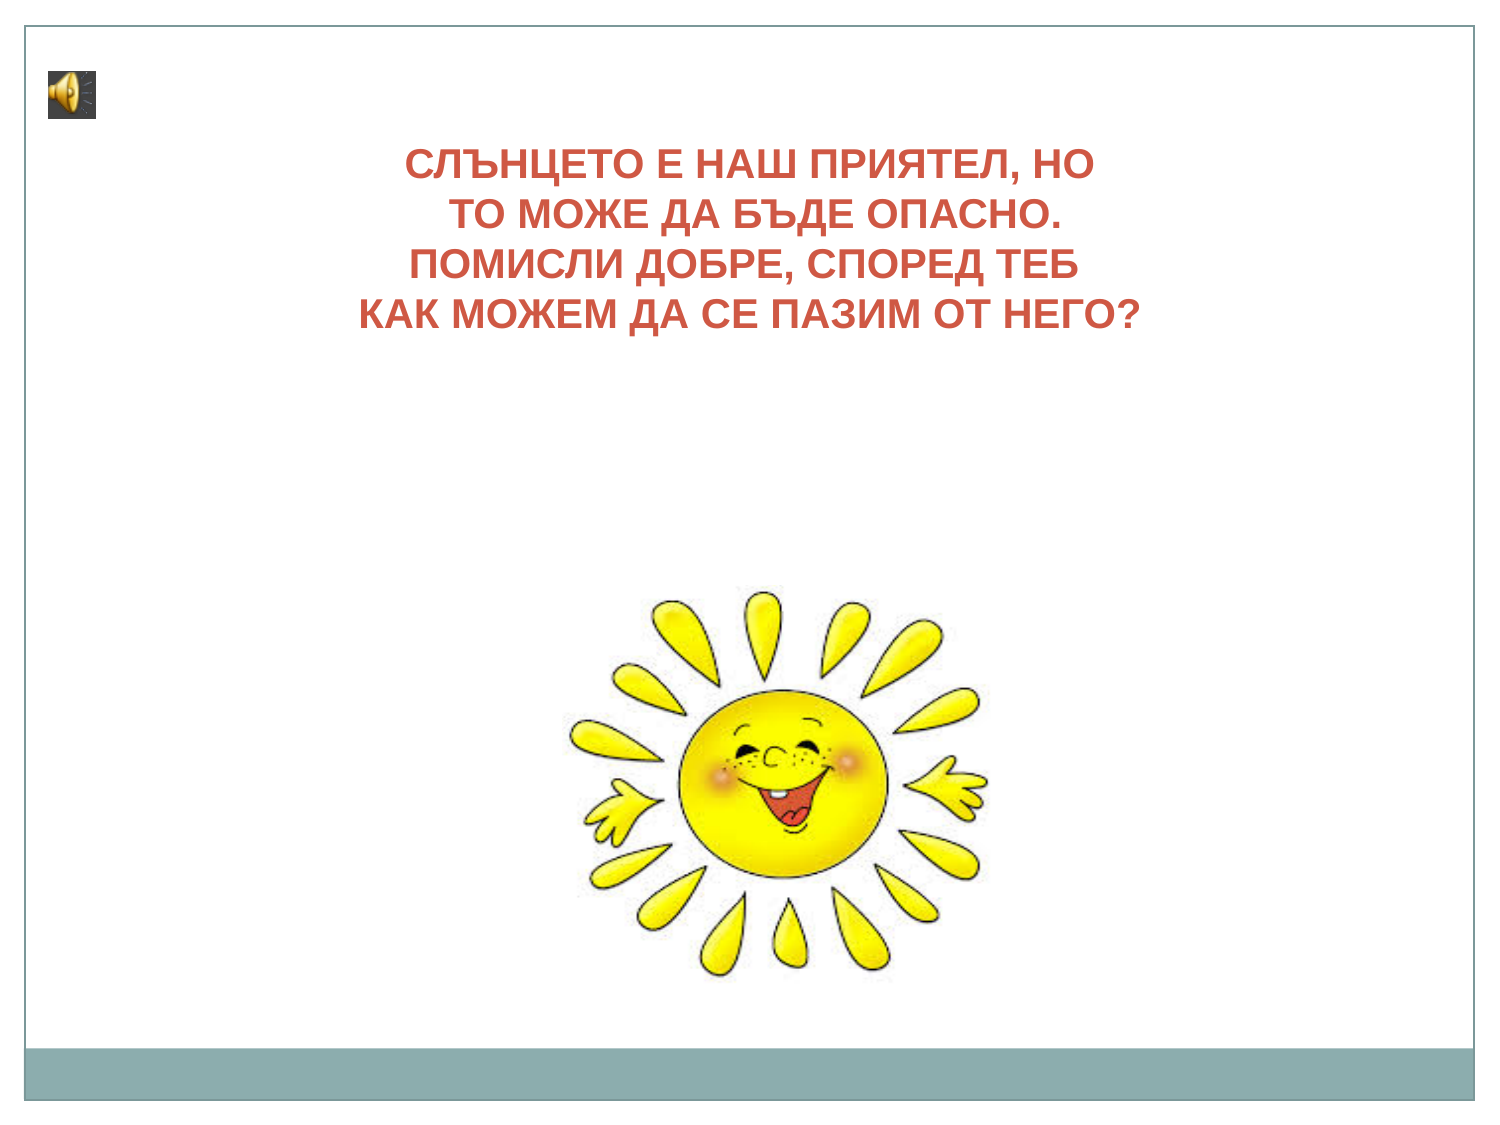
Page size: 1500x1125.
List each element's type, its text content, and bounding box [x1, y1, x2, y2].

picture [46, 70, 98, 121]
picture [562, 585, 1009, 985]
text_box СЛЪНЦЕТО Е НАШ ПРИЯТЕЛ, НО ТО МОЖЕ ДА БЪДЕ ОПАСНО. Помисли добре, според теб как можем да се пазим от него? [0, 128, 1500, 344]
